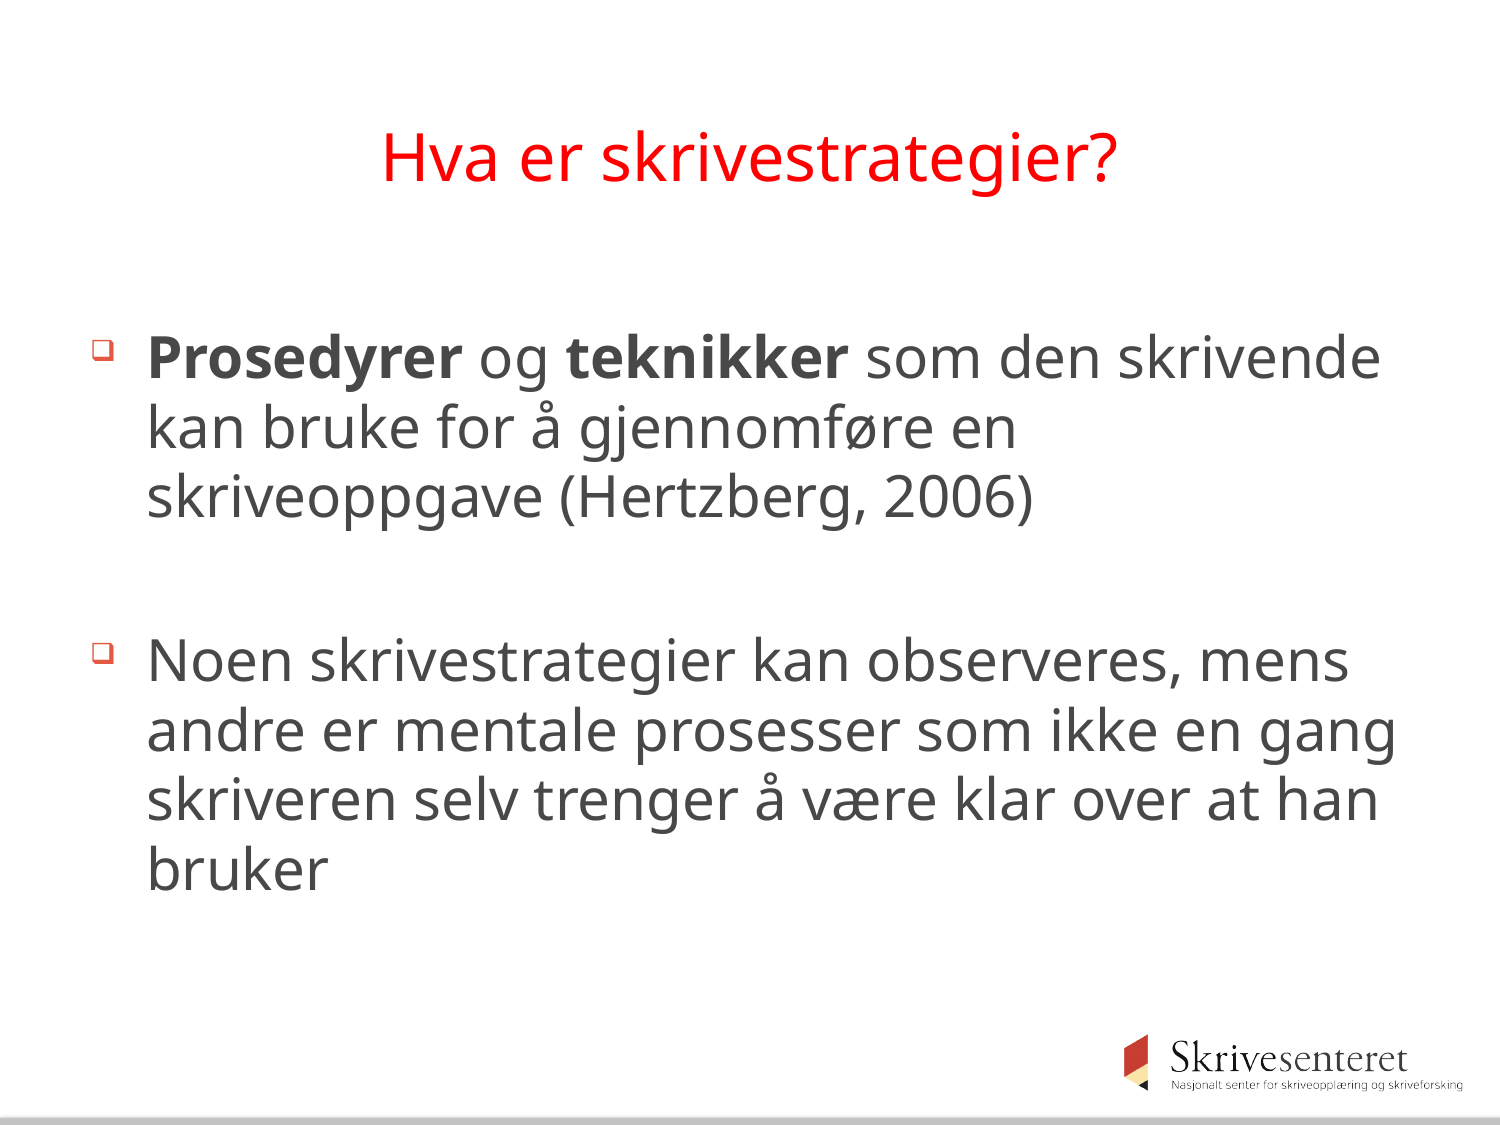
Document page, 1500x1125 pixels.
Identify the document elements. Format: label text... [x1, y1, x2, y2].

title Hva er skrivestrategier? [75, 54, 1425, 255]
picture [1100, 1022, 1500, 1111]
list Prosedyrer og teknikker som den skrivende kan bruke for å gjennomføre en skriveoppgave (Hertzberg, 2006) Noen skrivestrategier kan observeres, mens andre er mentale prosesser som ikke en gang skriveren selv trenger å være klar over at han bruker [75, 312, 1425, 1005]
